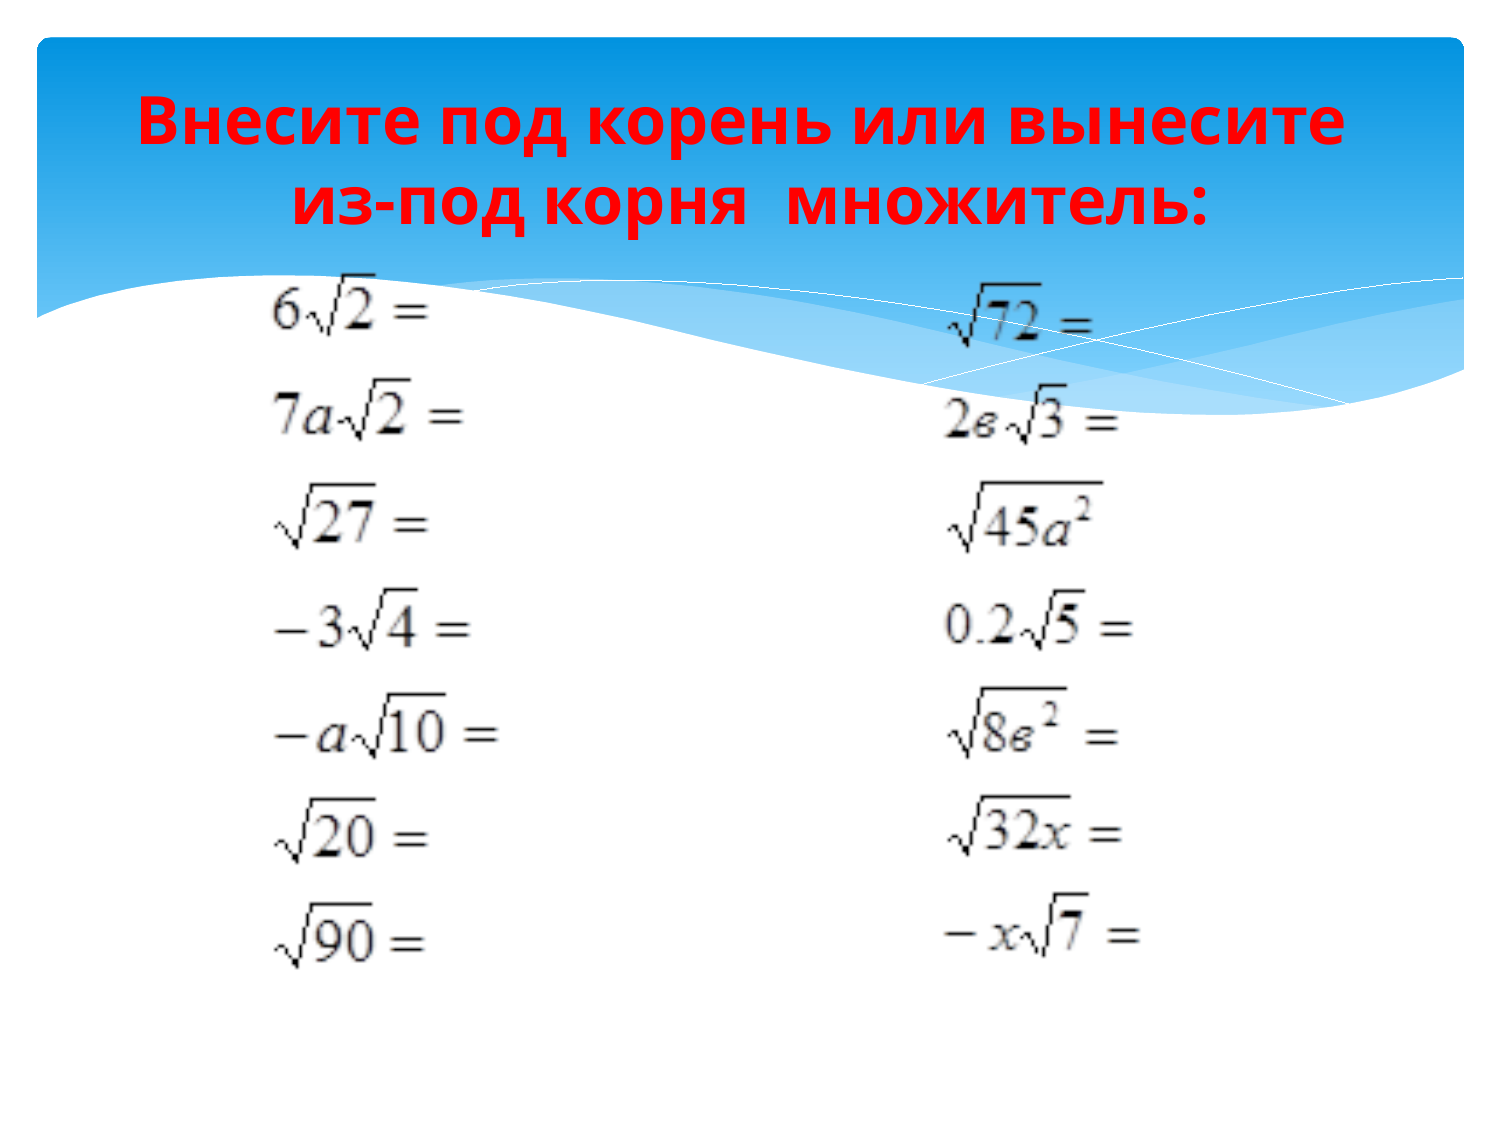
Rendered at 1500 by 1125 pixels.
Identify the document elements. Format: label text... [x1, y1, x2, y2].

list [938, 273, 1152, 973]
title Внесите под корень или вынесите из-под корня множитель: [75, 55, 1425, 261]
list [265, 256, 514, 984]
